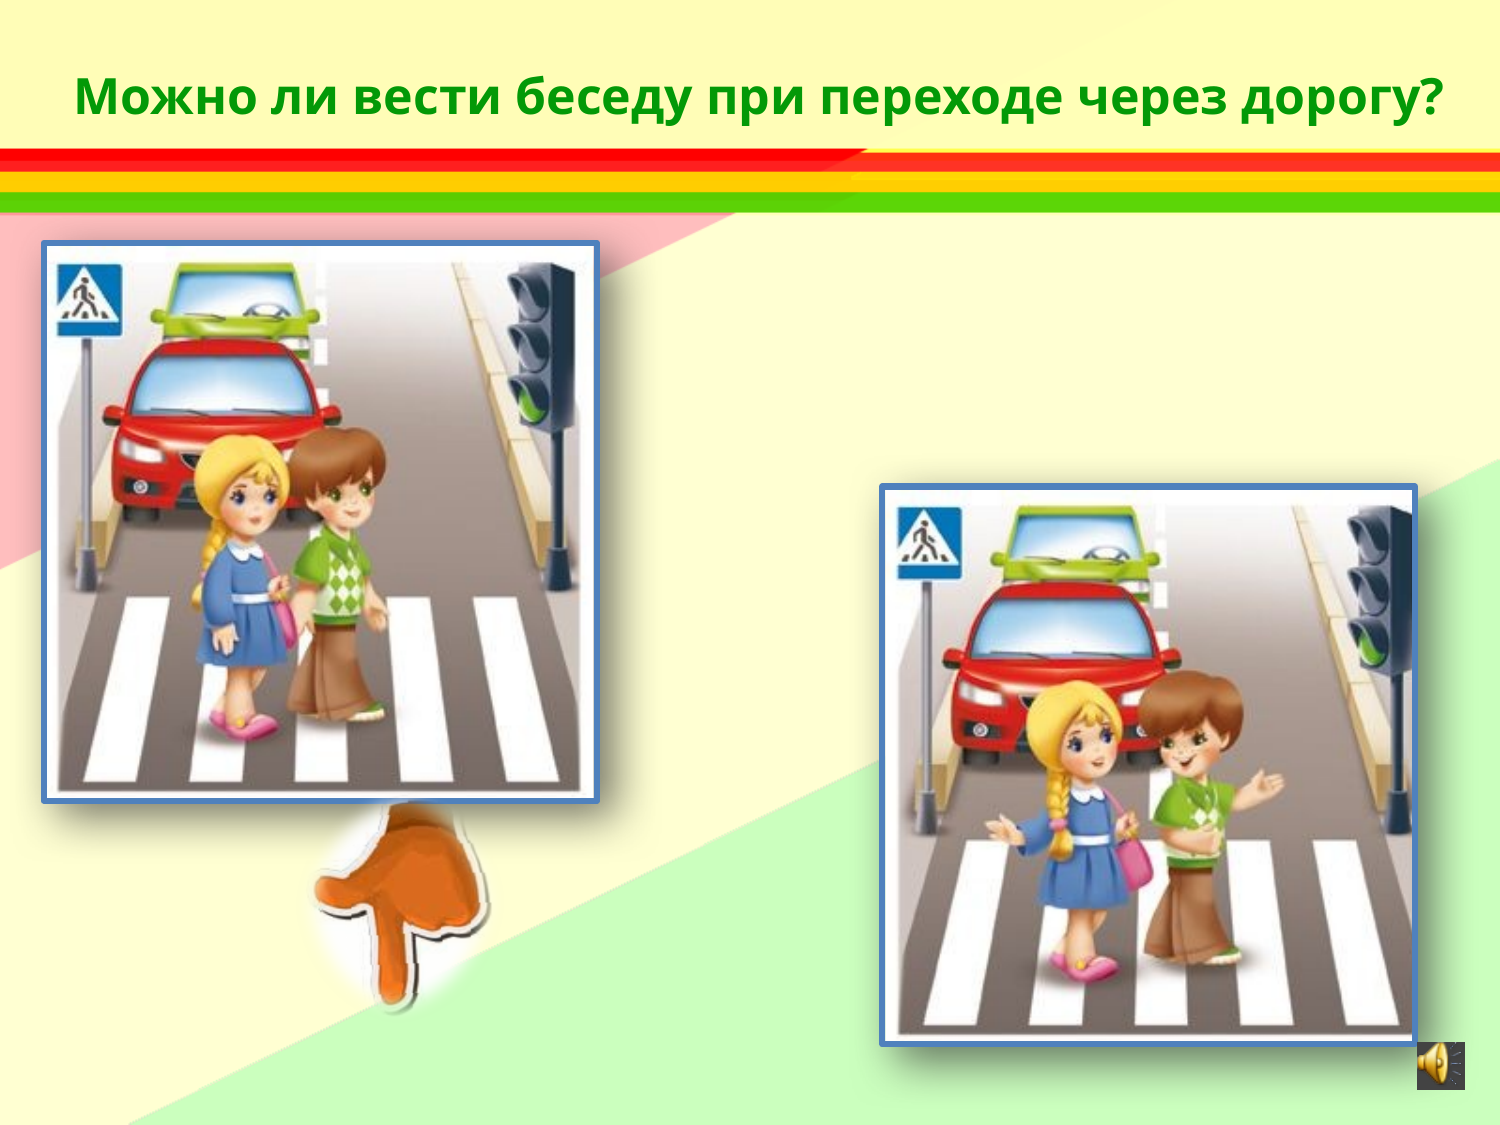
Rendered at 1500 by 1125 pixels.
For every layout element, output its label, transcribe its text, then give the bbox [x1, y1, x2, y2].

title Можно ли вести беседу при переходе через дорогу? [46, 35, 1472, 155]
picture [0, 0, 1500, 1125]
